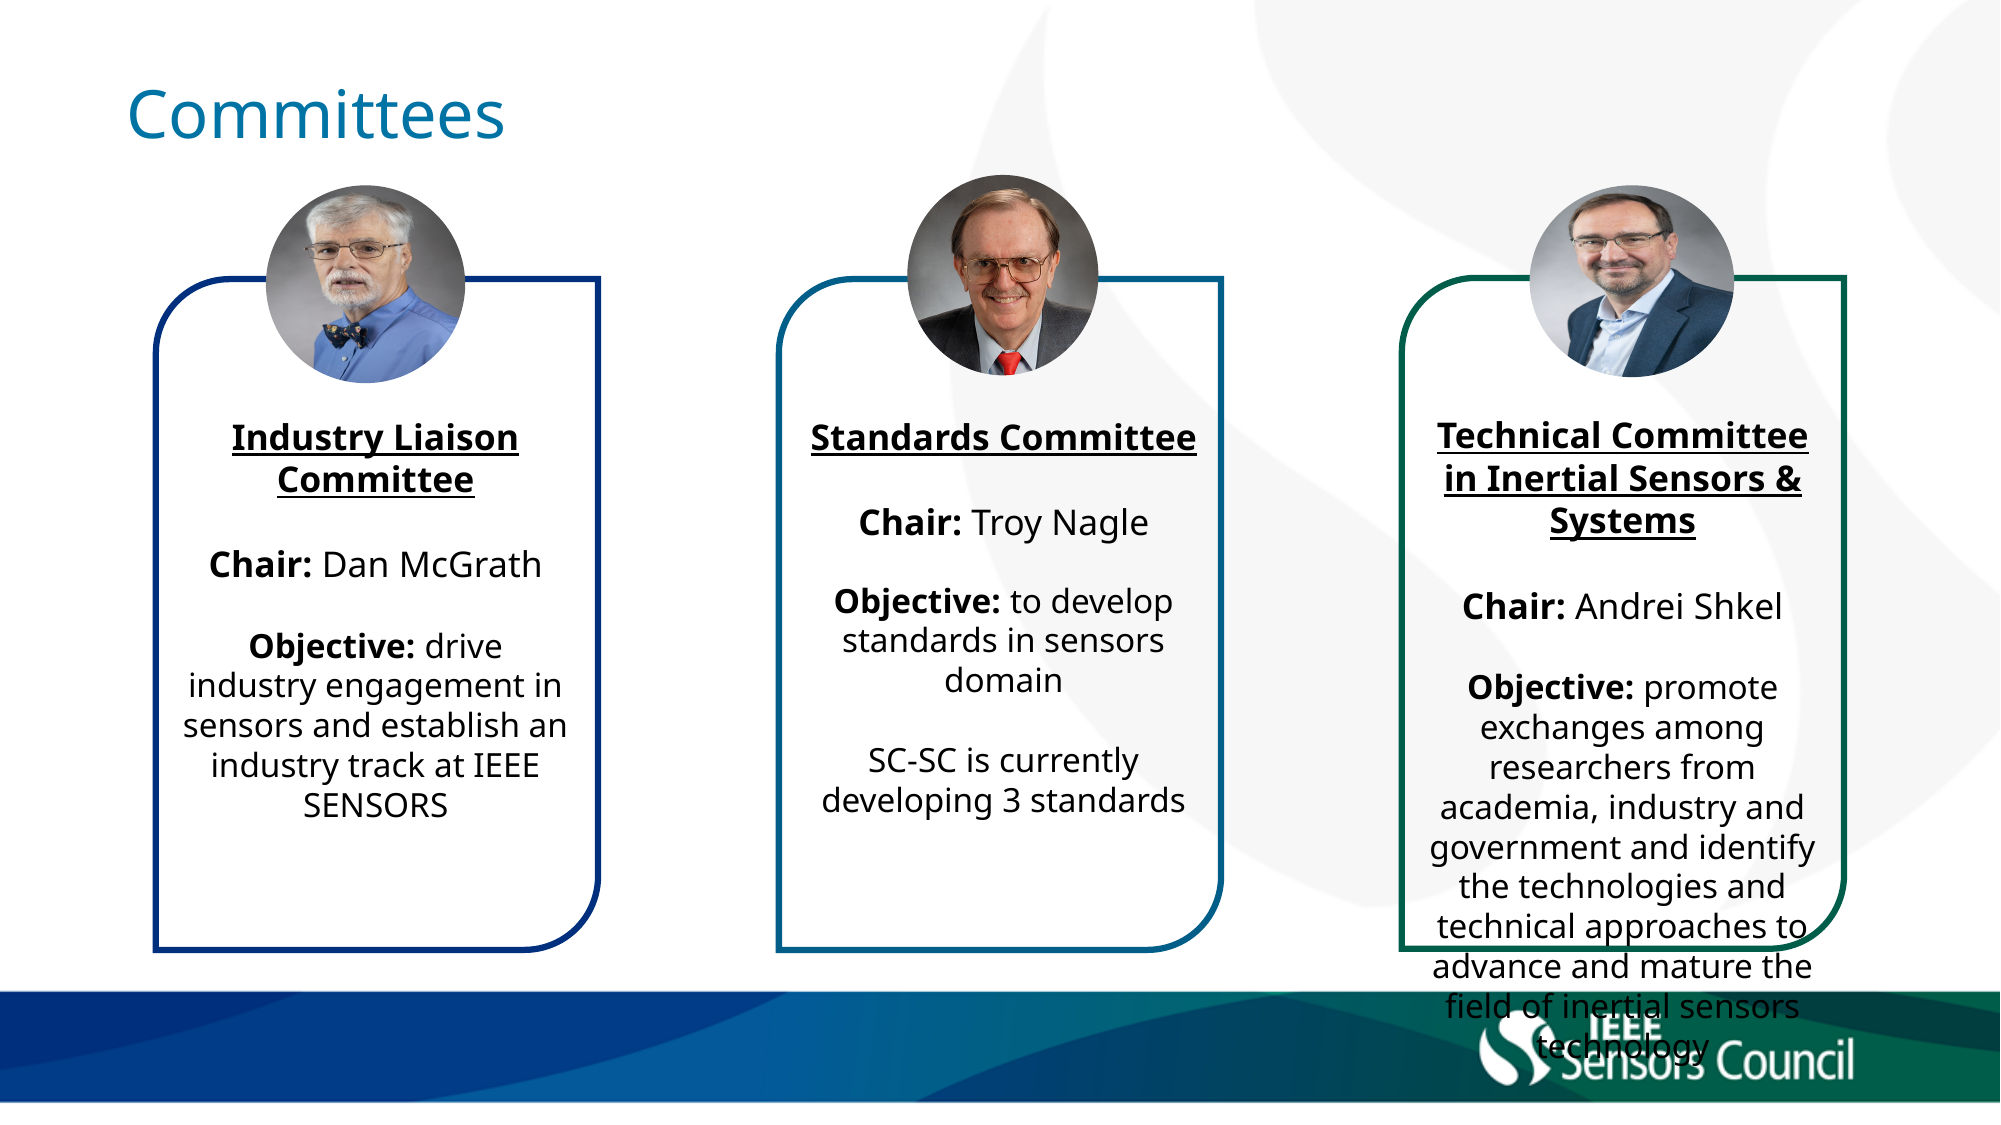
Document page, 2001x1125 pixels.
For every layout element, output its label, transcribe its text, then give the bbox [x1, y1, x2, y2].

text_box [155, 185, 599, 950]
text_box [778, 174, 1222, 951]
picture [0, 0, 2000, 1125]
text_box Committees [111, 56, 522, 160]
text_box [1401, 185, 1845, 957]
